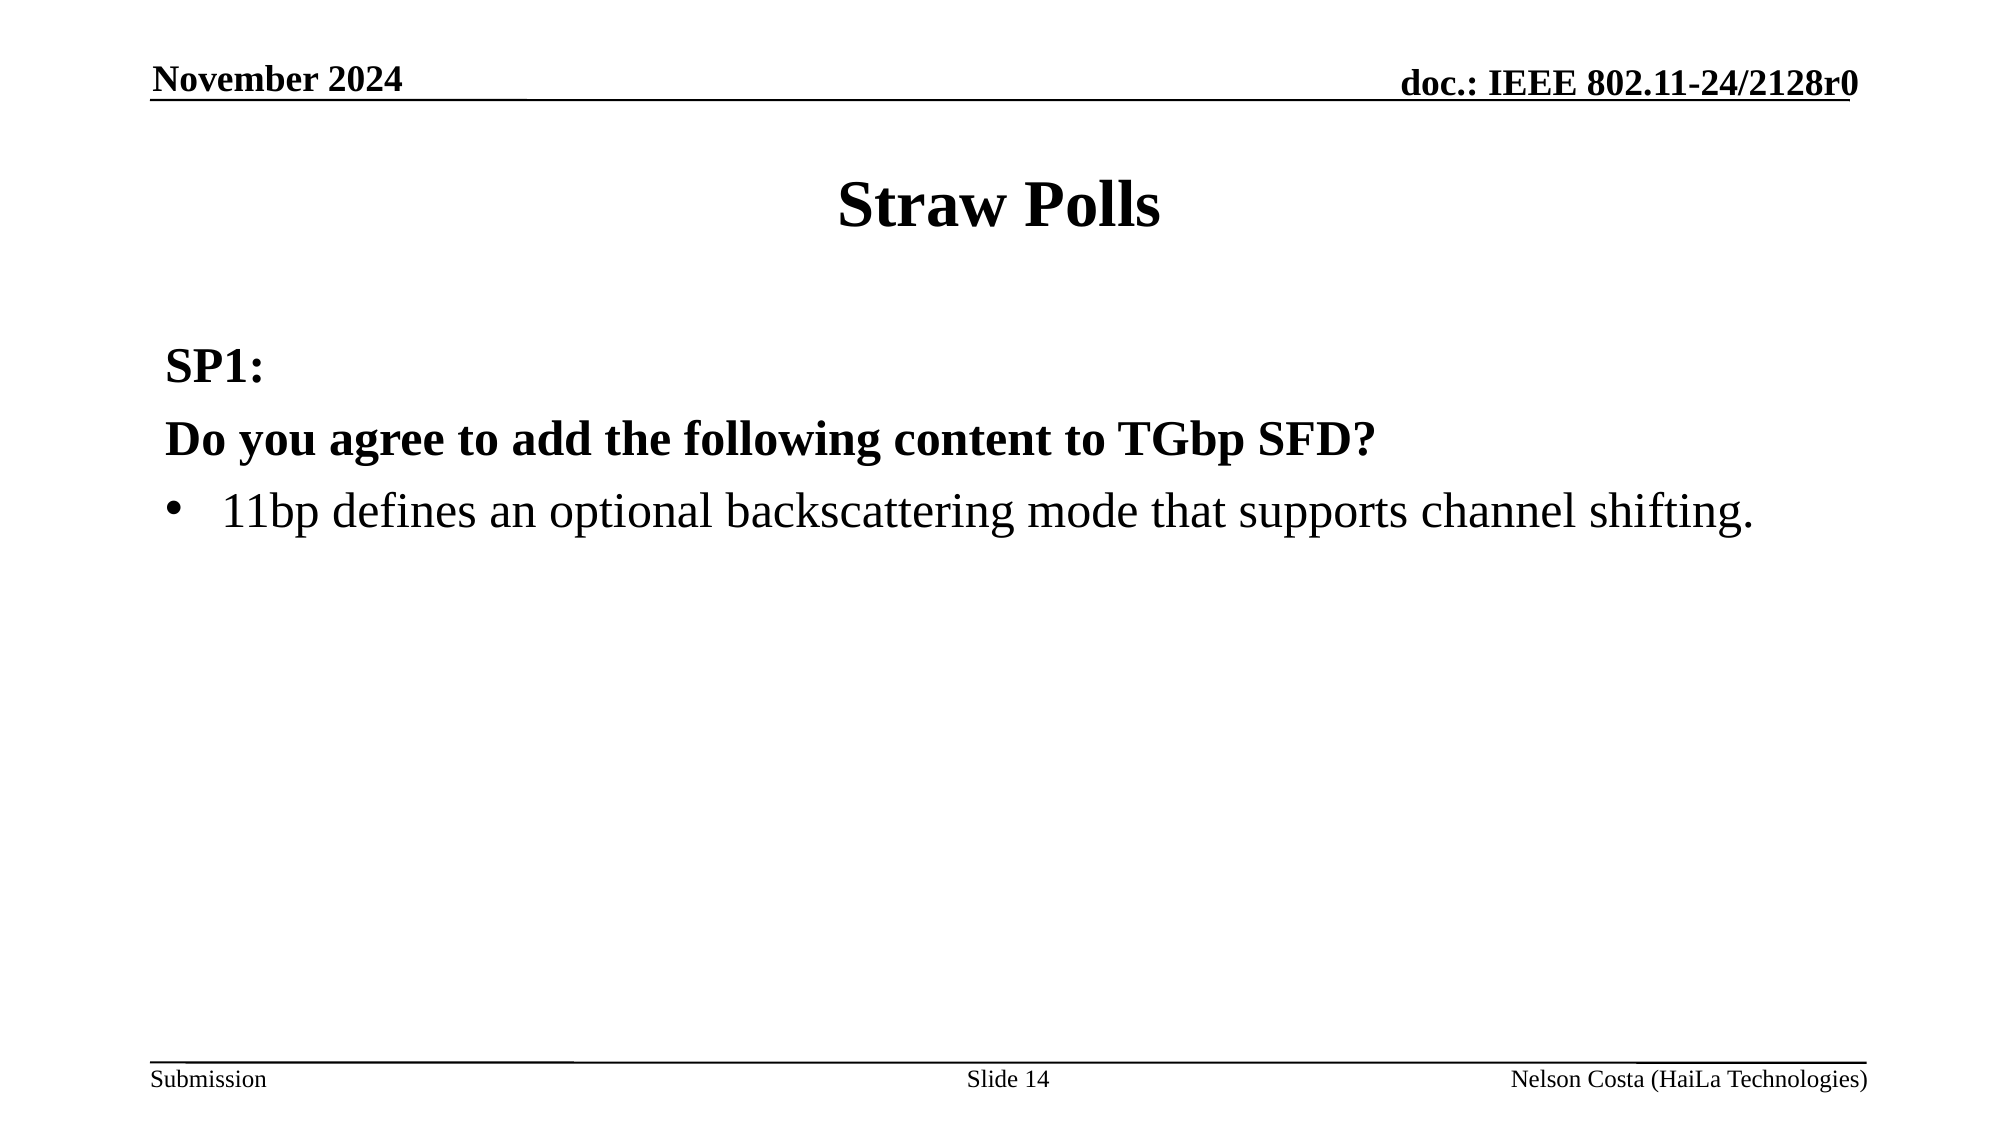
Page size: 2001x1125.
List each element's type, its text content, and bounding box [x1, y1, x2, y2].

list SP1: Do you agree to add the following content to TGbp SFD? 11bp defines an optional backscattering mode that supports channel shifting. [149, 324, 1850, 1000]
title Straw Polls [149, 112, 1850, 288]
slide_number Slide 14 [950, 1061, 1067, 1123]
footer Nelson Costa (HaiLa Technologies) [1171, 1061, 1869, 1093]
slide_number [152, 54, 563, 100]
